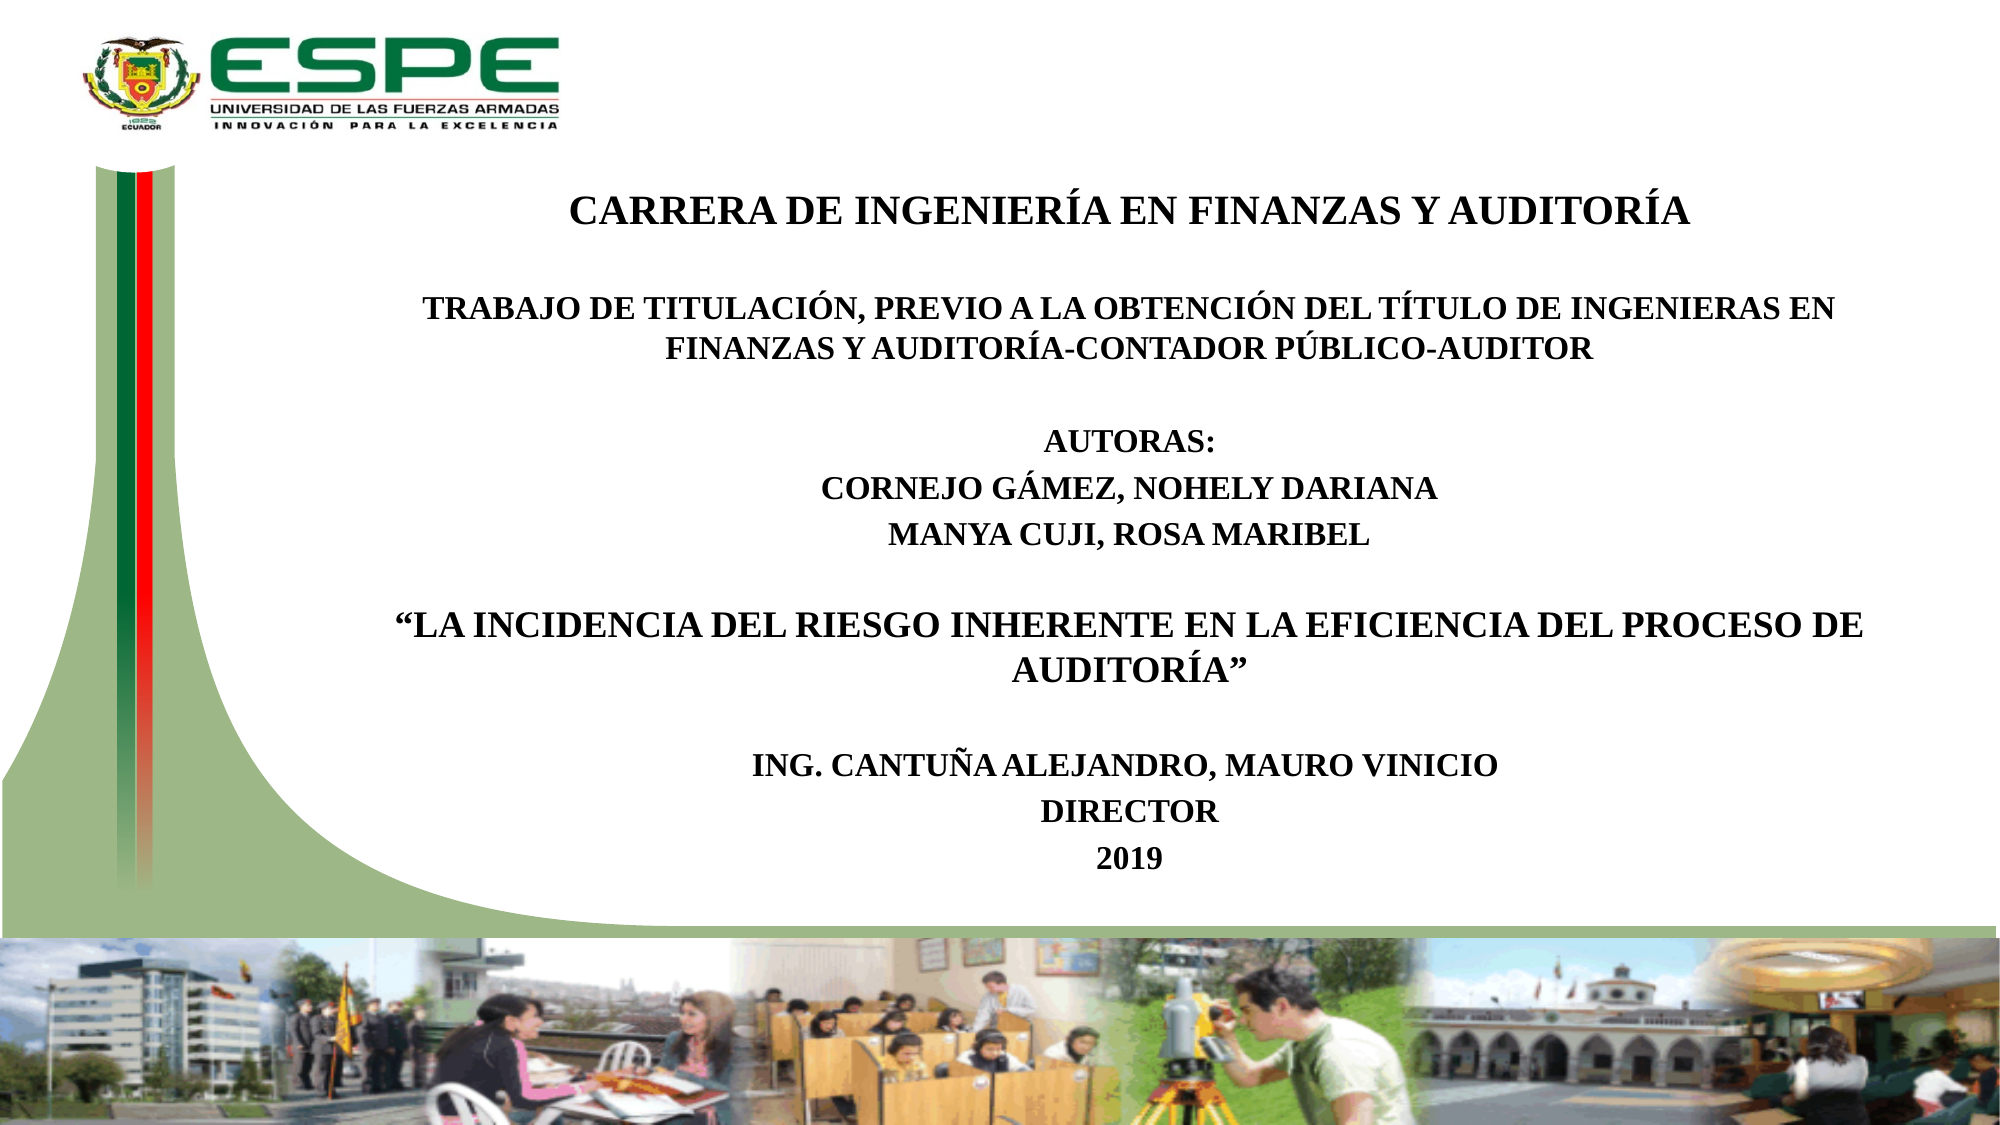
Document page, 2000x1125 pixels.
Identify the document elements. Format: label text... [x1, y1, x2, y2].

picture [0, 938, 2000, 1125]
text_box CARRERA DE INGENIERÍA EN FINANZAS Y AUDITORÍA TRABAJO DE TITULACIÓN, PREVIO A LA OBTENCIÓN DEL TÍTULO DE INGENIERAS EN FINANZAS Y AUDITORÍA-CONTADOR PÚBLICO-AUDITOR AUTORAS: CORNEJO GÁMEZ, NOHELY DARIANA MANYA CUJI, ROSA MARIBEL “LA INCIDENCIA DEL RIESGO INHERENTE EN LA EFICIENCIA DEL PROCESO DE AUDITORÍA” ING. CANTUÑA ALEJANDRO, MAURO VINICIO DIRECTOR 2019 [373, 137, 1886, 965]
picture [7, 30, 638, 134]
